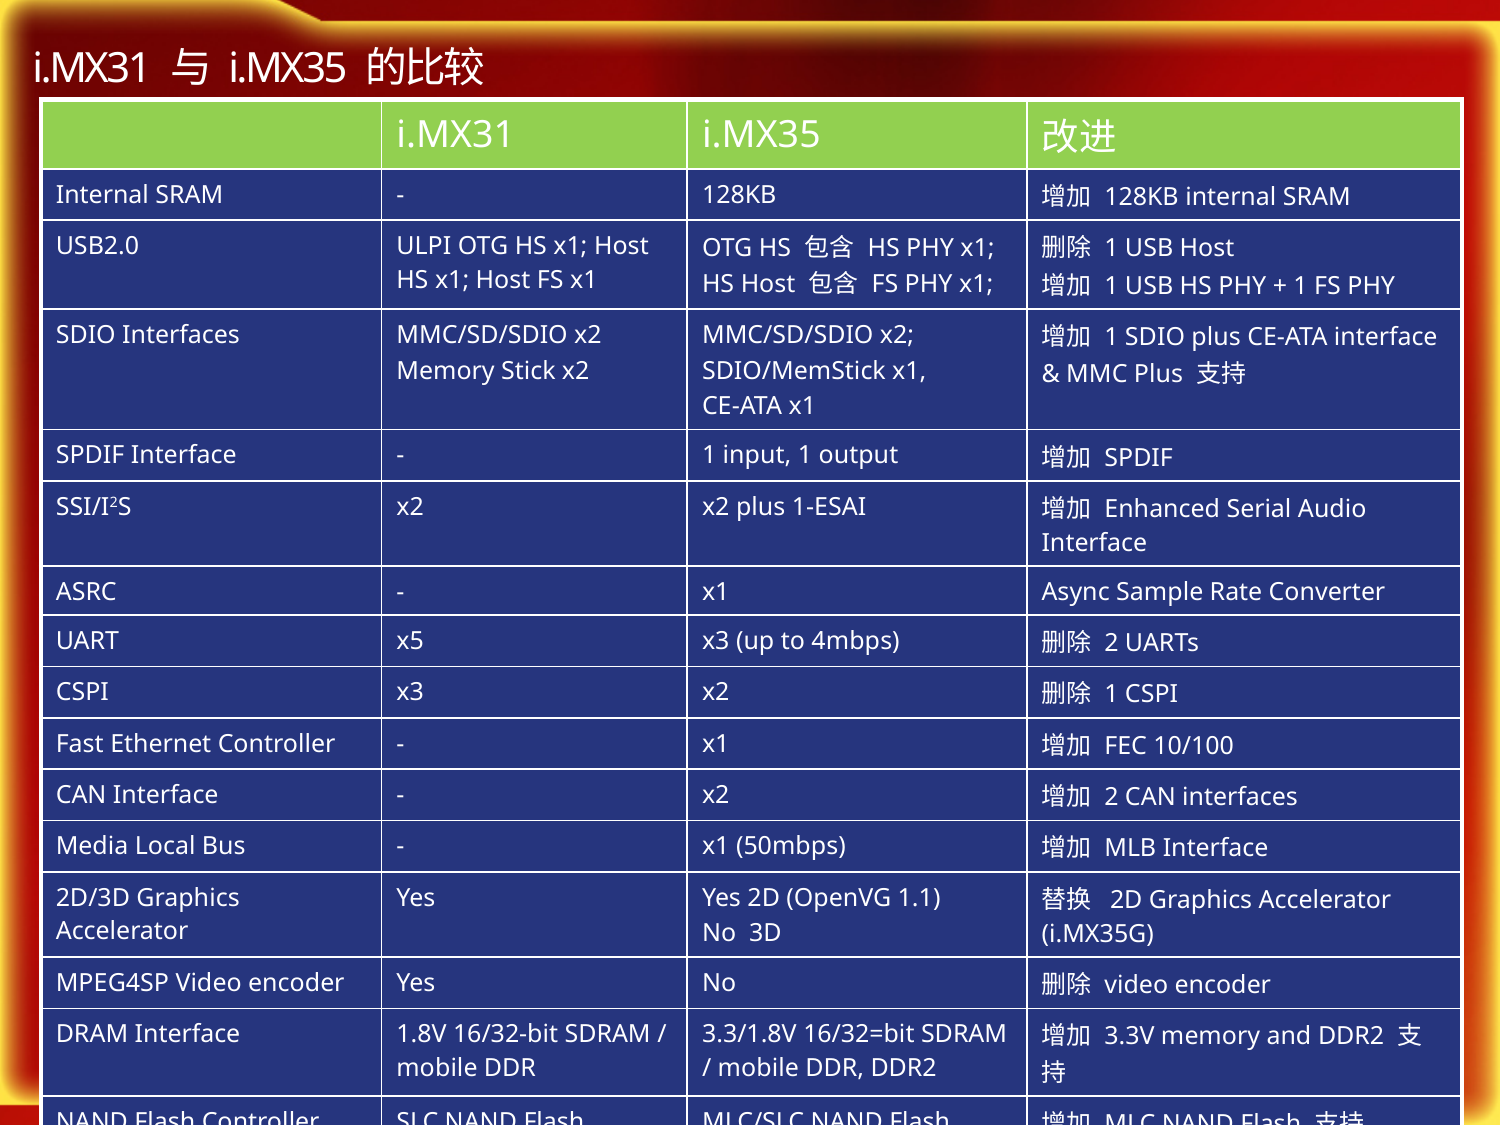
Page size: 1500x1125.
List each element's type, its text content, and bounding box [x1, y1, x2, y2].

table_cell x3 [382, 667, 686, 717]
table_cell 3.3/1.8V 16/32=bit SDRAM / mobile DDR, DDR2 [688, 1009, 1026, 1095]
table_cell Async Sample Rate Converter [1028, 567, 1460, 614]
table_cell 128KB [688, 170, 1026, 219]
table_cell 增加 128KB internal SRAM [1028, 170, 1460, 219]
table_cell 删除 2 UARTs [1028, 616, 1460, 666]
table_cell OTG HS 包含 HS PHY x1; HS Host 包含 FS PHY x1; [688, 221, 1026, 308]
table_cell SPDIF Interface [43, 430, 381, 480]
table_cell SDIO Interfaces [43, 310, 381, 429]
table_cell - [382, 170, 686, 219]
table_cell ASRC [43, 567, 381, 614]
table_cell 增加 2 CAN interfaces [1028, 770, 1460, 820]
picture [0, 0, 1500, 1125]
table_header i.MX31 [382, 102, 686, 168]
table_cell 1 input, 1 output [688, 430, 1026, 480]
table_cell 替换 2D Graphics Accelerator (i.MX35G) [1028, 873, 1460, 956]
table_cell 增加 MLB Interface [1028, 821, 1460, 871]
table_cell 增加 Enhanced Serial Audio Interface [1028, 482, 1460, 565]
table_header i.MX35 [688, 102, 1026, 168]
table_cell Yes [382, 958, 686, 1008]
table_cell Media Local Bus [43, 821, 381, 871]
table_header 改进 [1028, 102, 1460, 168]
table_cell 1.8V 16/32-bit SDRAM / mobile DDR [382, 1009, 686, 1095]
table_cell x3 (up to 4mbps) [688, 616, 1026, 666]
table_cell 增加 SPDIF [1028, 430, 1460, 480]
table_cell CSPI [43, 667, 381, 717]
table_cell MMC/SD/SDIO x2; SDIO/MemStick x1, CE-ATA x1 [688, 310, 1026, 429]
table_cell - [382, 770, 686, 820]
table_cell - [382, 719, 686, 768]
table_cell SSI/I2S [43, 482, 381, 565]
table_cell UART [43, 616, 381, 666]
table_cell x2 [382, 482, 686, 565]
table_cell MLC/SLC NAND Flash [688, 1097, 1026, 1125]
table_cell DRAM Interface [43, 1009, 381, 1095]
table_cell 删除 1 CSPI [1028, 667, 1460, 717]
table_cell - [382, 821, 686, 871]
table_cell x1 [688, 719, 1026, 768]
table_cell x2 plus 1-ESAI [688, 482, 1026, 565]
table_cell 删除 1 USB Host 增加 1 USB HS PHY + 1 FS PHY [1028, 221, 1460, 308]
table_cell x2 [688, 770, 1026, 820]
table_cell - [382, 430, 686, 480]
table_cell 增加 MLC NAND Flash 支持 [1028, 1097, 1460, 1125]
table_cell ULPI OTG HS x1; Host HS x1; Host FS x1 [382, 221, 686, 308]
title i.MX31 与 i.MX35 的比较 [21, 46, 1480, 93]
table_cell 增加 FEC 10/100 [1028, 719, 1460, 768]
table_cell x1 (50mbps) [688, 821, 1026, 871]
table_cell Internal SRAM [43, 170, 381, 219]
table_header [43, 102, 381, 168]
table_cell No [688, 958, 1026, 1008]
table_cell 增加 3.3V memory and DDR2 支持 [1028, 1009, 1460, 1095]
table_cell USB2.0 [43, 221, 381, 308]
table_cell MMC/SD/SDIO x2 Memory Stick x2 [382, 310, 686, 429]
table_cell x1 [688, 567, 1026, 614]
table_cell 2D/3D Graphics Accelerator [43, 873, 381, 956]
table_cell x2 [688, 667, 1026, 717]
table_cell Fast Ethernet Controller [43, 719, 381, 768]
table_cell Yes [382, 873, 686, 956]
table_cell CAN Interface [43, 770, 381, 820]
table_cell SLC NAND Flash [382, 1097, 686, 1125]
table_cell x5 [382, 616, 686, 666]
table_cell MPEG4SP Video encoder [43, 958, 381, 1008]
table_cell 删除 video encoder [1028, 958, 1460, 1008]
table_cell - [382, 567, 686, 614]
table_cell Yes 2D (OpenVG 1.1) No 3D [688, 873, 1026, 956]
table_cell 增加 1 SDIO plus CE-ATA interface & MMC Plus 支持 [1028, 310, 1460, 429]
table_cell NAND Flash Controller [43, 1097, 381, 1125]
